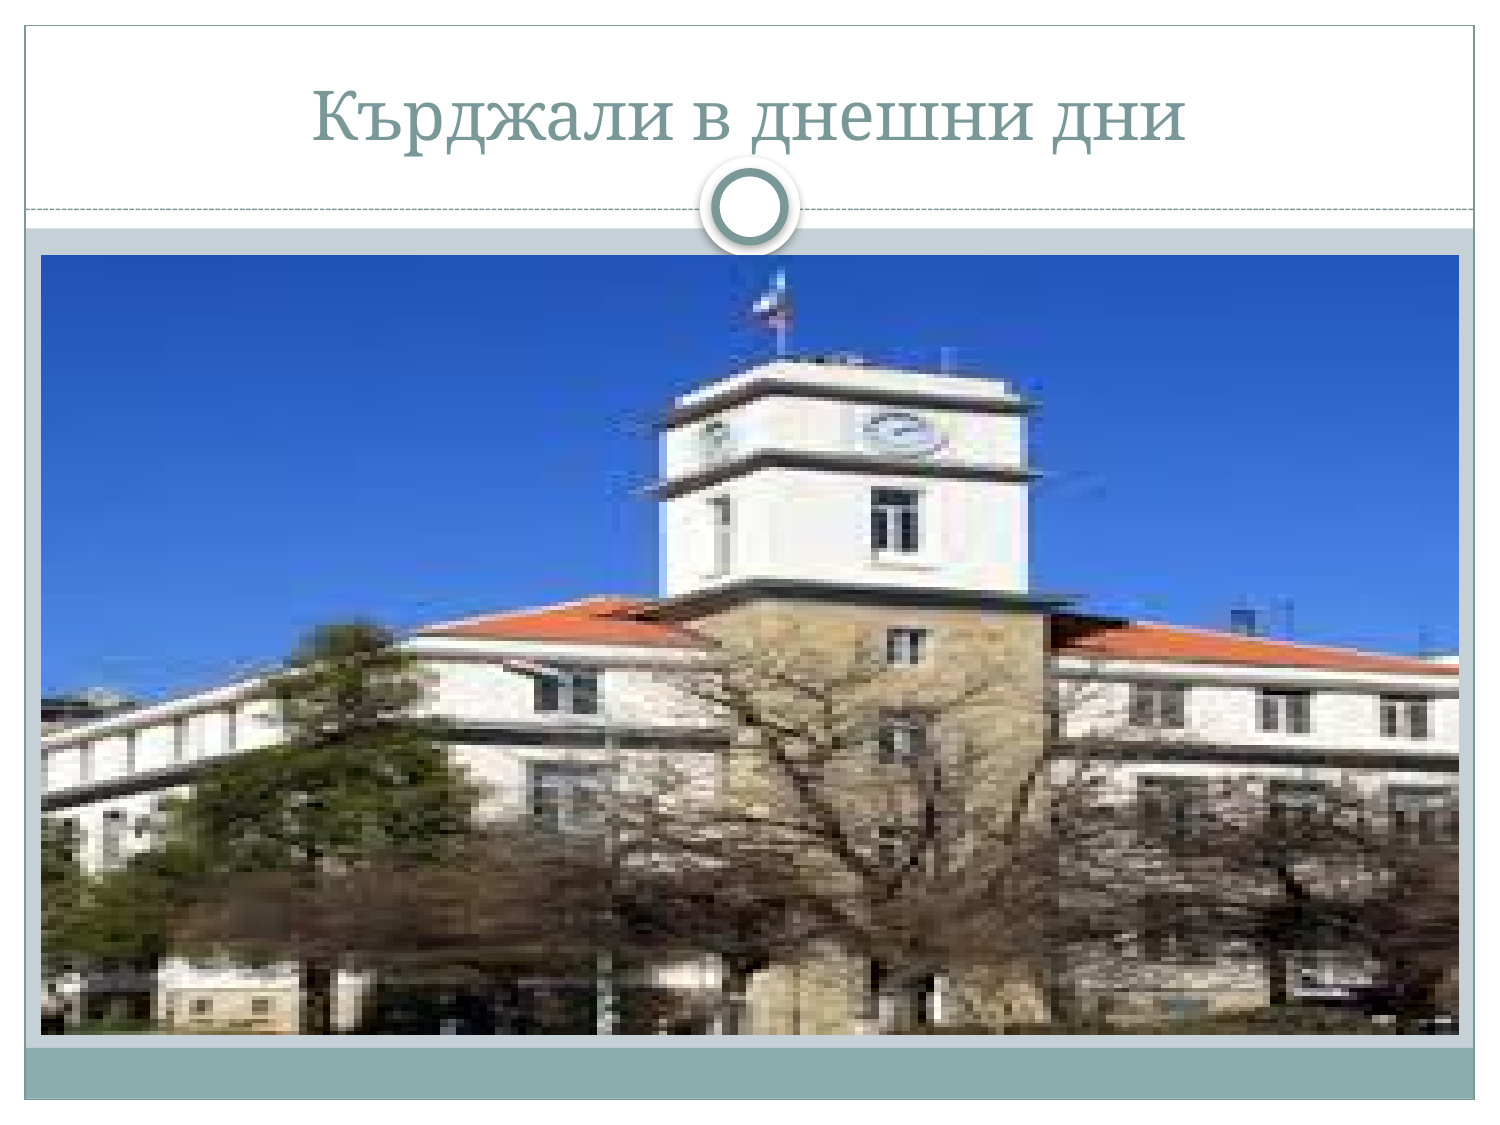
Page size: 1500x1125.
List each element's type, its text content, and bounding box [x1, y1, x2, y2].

title Кърджали в днешни дни [49, 37, 1450, 162]
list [41, 255, 1459, 1036]
